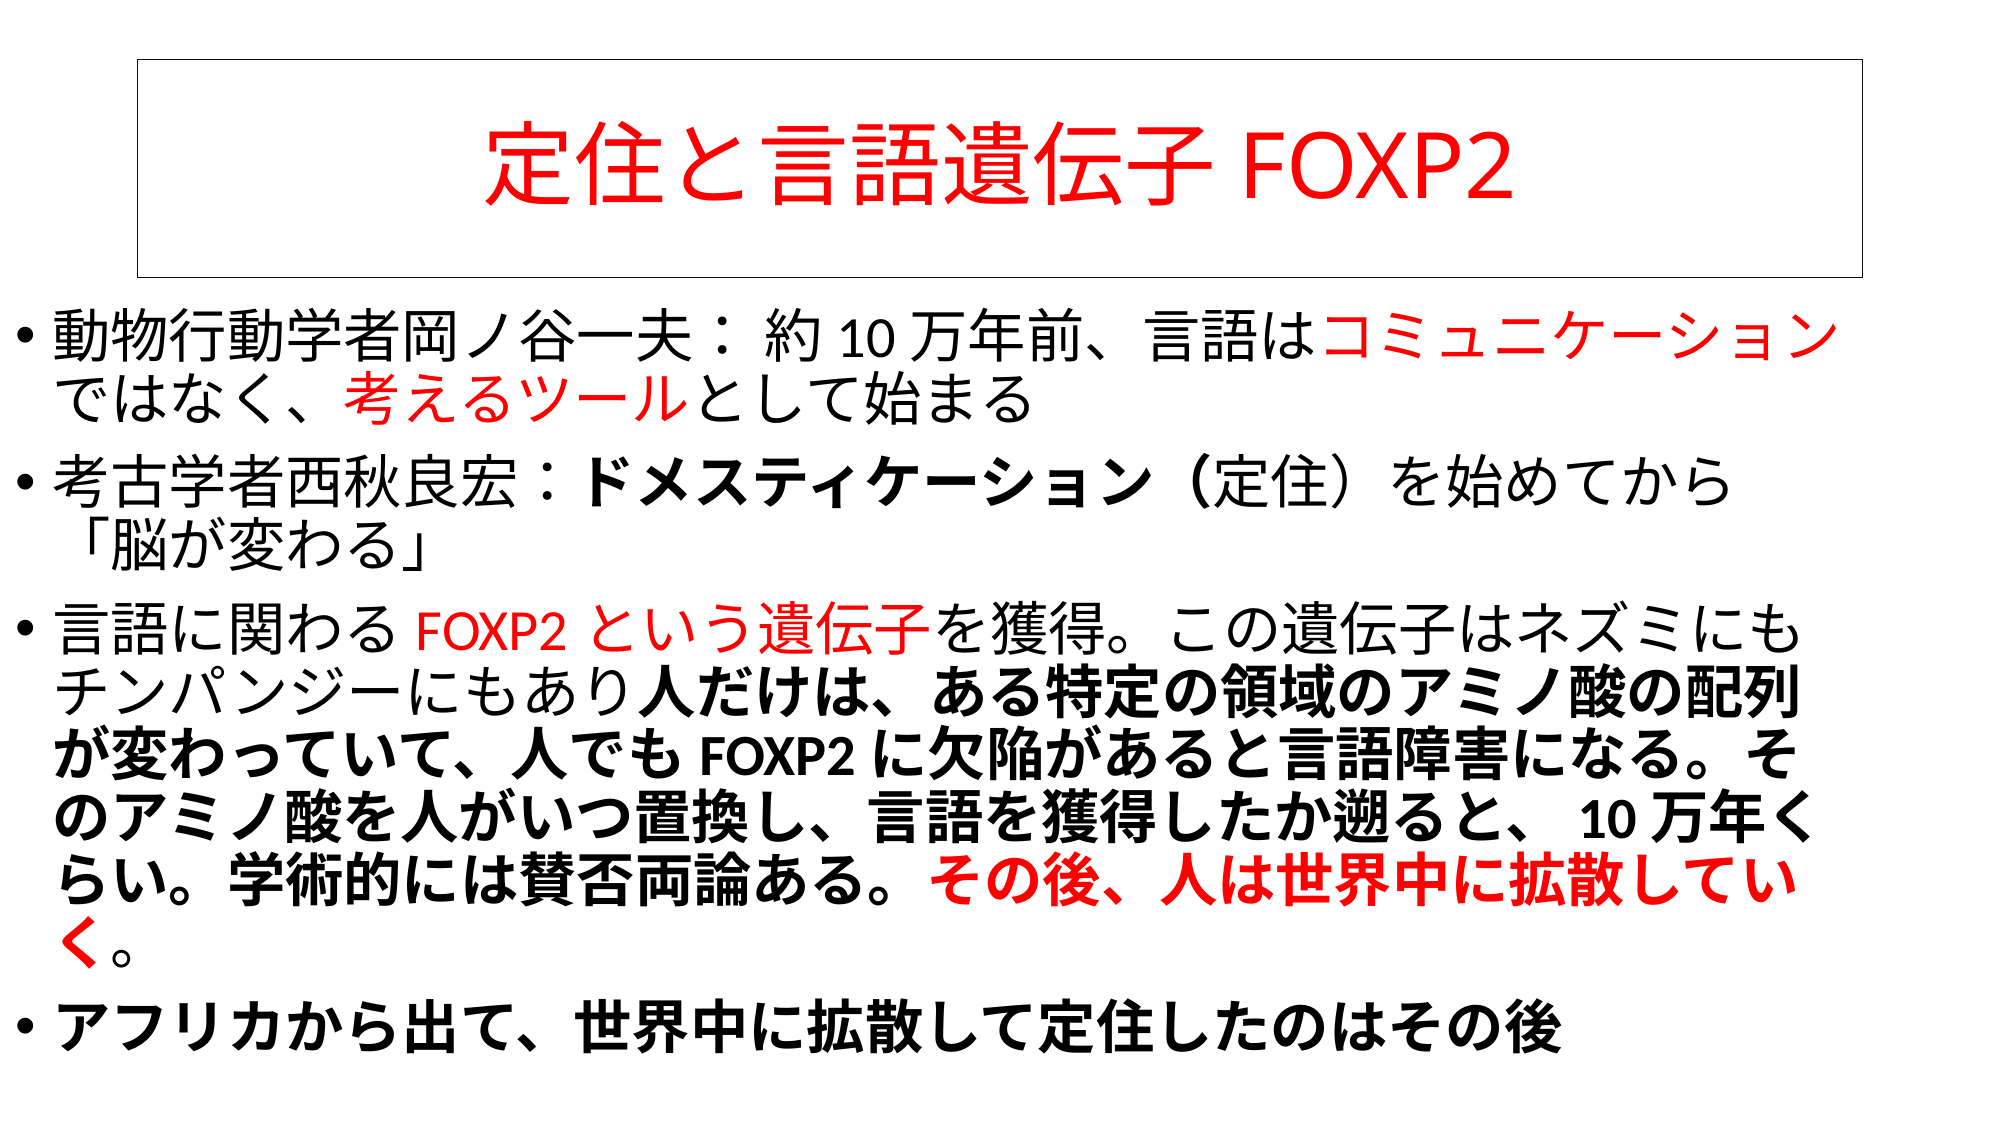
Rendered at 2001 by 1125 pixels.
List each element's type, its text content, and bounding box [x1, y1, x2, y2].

title 定住と言語遺伝子FOXP2 [137, 59, 1863, 278]
list 動物行動学者岡ノ谷一夫： 約10万年前、言語はコミュニケーションではなく、考えるツールとして始まる 考古学者西秋良宏：ドメスティケーション（定住）を始めてから「脳が変わる」 言語に関わるFOXP2という遺伝子を獲得。この遺伝子はネズミにもチンパンジーにもあり人だけは、ある特定の領域のアミノ酸の配列が変わっていて、人でもFOXP2に欠陥があると言語障害になる。そのアミノ酸を人がいつ置換し、言語を獲得したか遡ると、10万年くらい。学術的には賛否両論ある。その後、人は世界中に拡散していく。 アフリカから出て、世界中に拡散して定住したのはその後 [0, 299, 1863, 1101]
